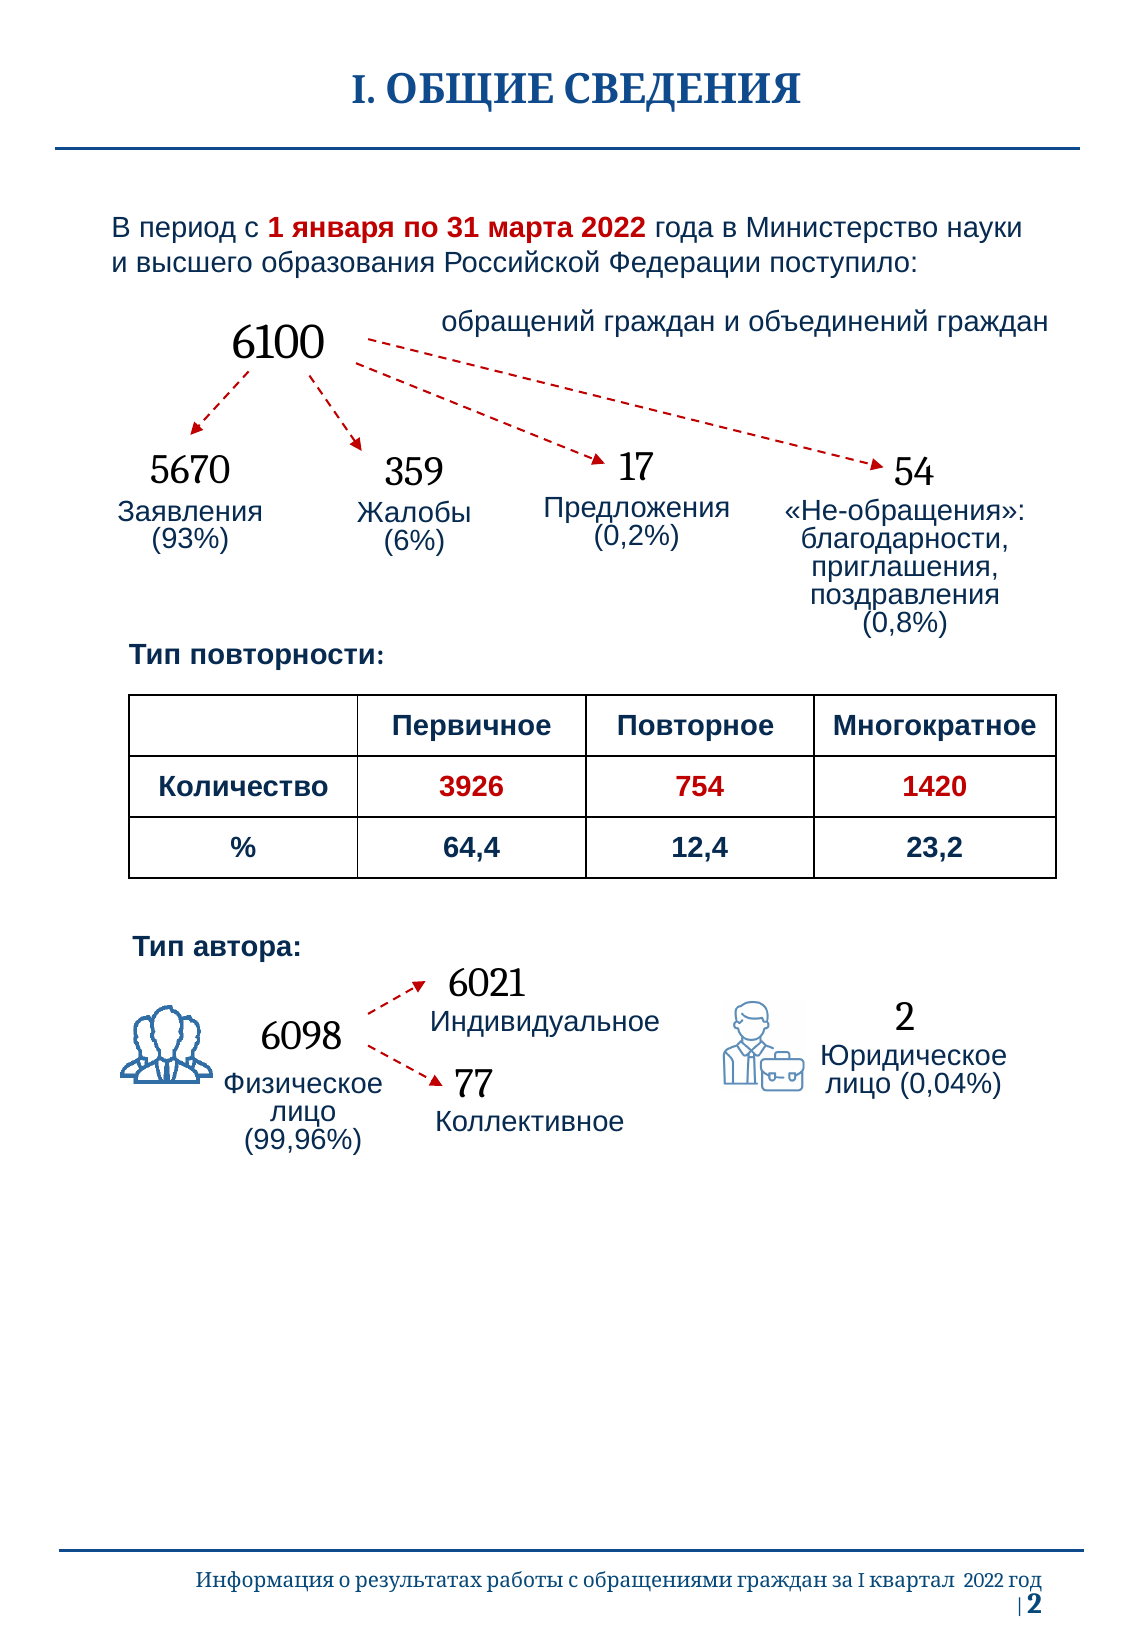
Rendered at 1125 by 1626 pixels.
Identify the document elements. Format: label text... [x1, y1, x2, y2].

text_box Юридическое лицо (0,04%) [804, 1036, 1024, 1135]
table_cell % [130, 818, 357, 877]
table_cell 1420 [815, 757, 1055, 816]
table_cell 3926 [358, 757, 585, 816]
text_box «Не-обращения»: благодарности, приглашения, поздравления (0,8%) [768, 490, 1042, 674]
title I. ОБЩИЕ СВЕДЕНИЯ [8, 44, 1125, 122]
table_cell 12,4 [587, 818, 813, 877]
text_box Физическое лицо (99,96%) [208, 1063, 399, 1191]
text_box 17 [604, 468, 669, 496]
table_header Многократное [815, 696, 1055, 755]
text_box 5670 [135, 434, 246, 500]
text_box 359 [369, 468, 459, 502]
picture [722, 1000, 805, 1092]
table_header [130, 696, 357, 755]
text_box Тип автора: [117, 927, 318, 970]
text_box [190, 371, 249, 435]
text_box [367, 1045, 443, 1087]
text_box Заявления (93%) [102, 491, 279, 590]
table_header Первичное [358, 696, 585, 755]
text_box Предложения (0,2%) [528, 487, 746, 587]
table_cell 754 [587, 757, 813, 816]
text_box обращений граждан и объединений граждан [426, 302, 1065, 345]
text_box В период с 1 января по 31 марта 2022 года в Министерство науки и высшего образования Российской Федерации поступило: [96, 200, 1084, 286]
text_box 54 [879, 436, 950, 502]
text_box 6098 [246, 1000, 358, 1065]
text_box Тип повторности: [114, 634, 400, 678]
table_header Повторное [587, 696, 813, 755]
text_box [309, 376, 355, 451]
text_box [355, 363, 368, 464]
text_box Коллективное [380, 1101, 680, 1145]
text_box Индивидуальное [395, 1002, 696, 1045]
text_box 2 [880, 981, 930, 1046]
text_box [367, 981, 426, 1014]
text_box 77 [439, 1048, 509, 1114]
table_cell 64,4 [358, 818, 585, 877]
text_box Жалобы (6%) [341, 493, 487, 592]
text_box Информация о результатах работы с обращениями граждан за I квартал 2022 год | 2 [174, 1563, 1057, 1625]
picture [120, 992, 213, 1096]
table_cell 23,2 [815, 818, 1055, 877]
text_box 6100 [217, 300, 402, 376]
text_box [368, 339, 884, 468]
table_cell Количество [130, 757, 357, 816]
text_box 6021 [433, 946, 540, 1012]
